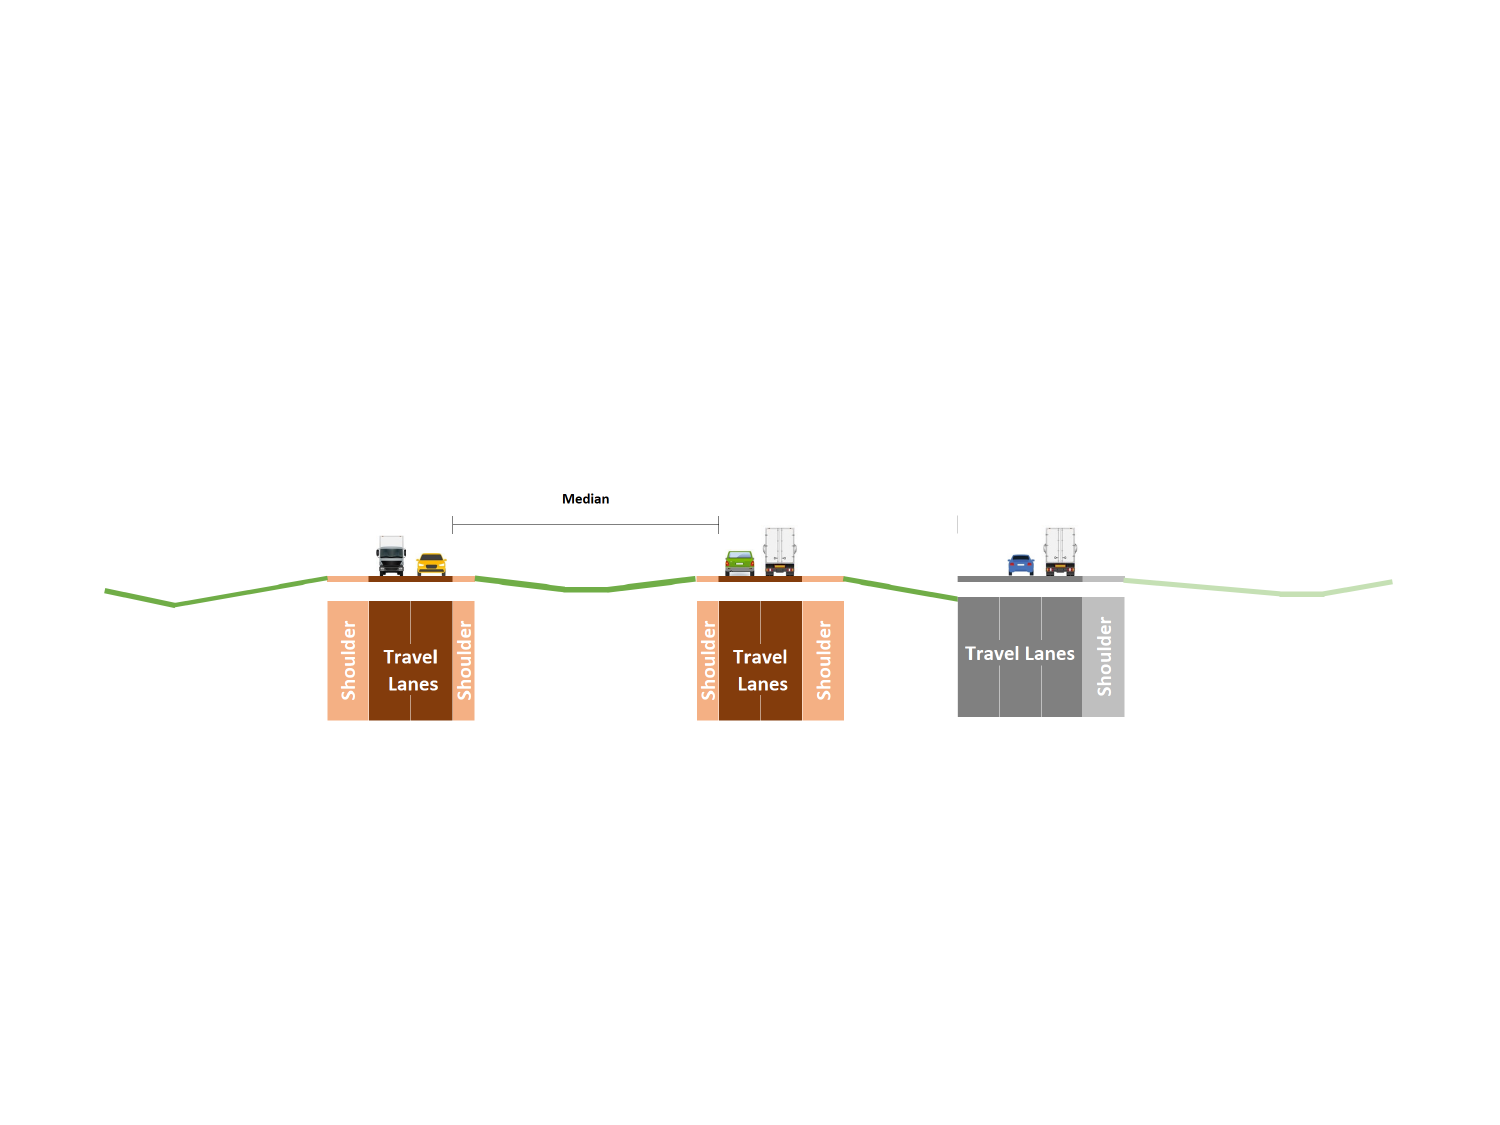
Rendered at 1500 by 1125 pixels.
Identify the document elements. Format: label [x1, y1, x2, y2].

picture [51, 478, 1500, 756]
